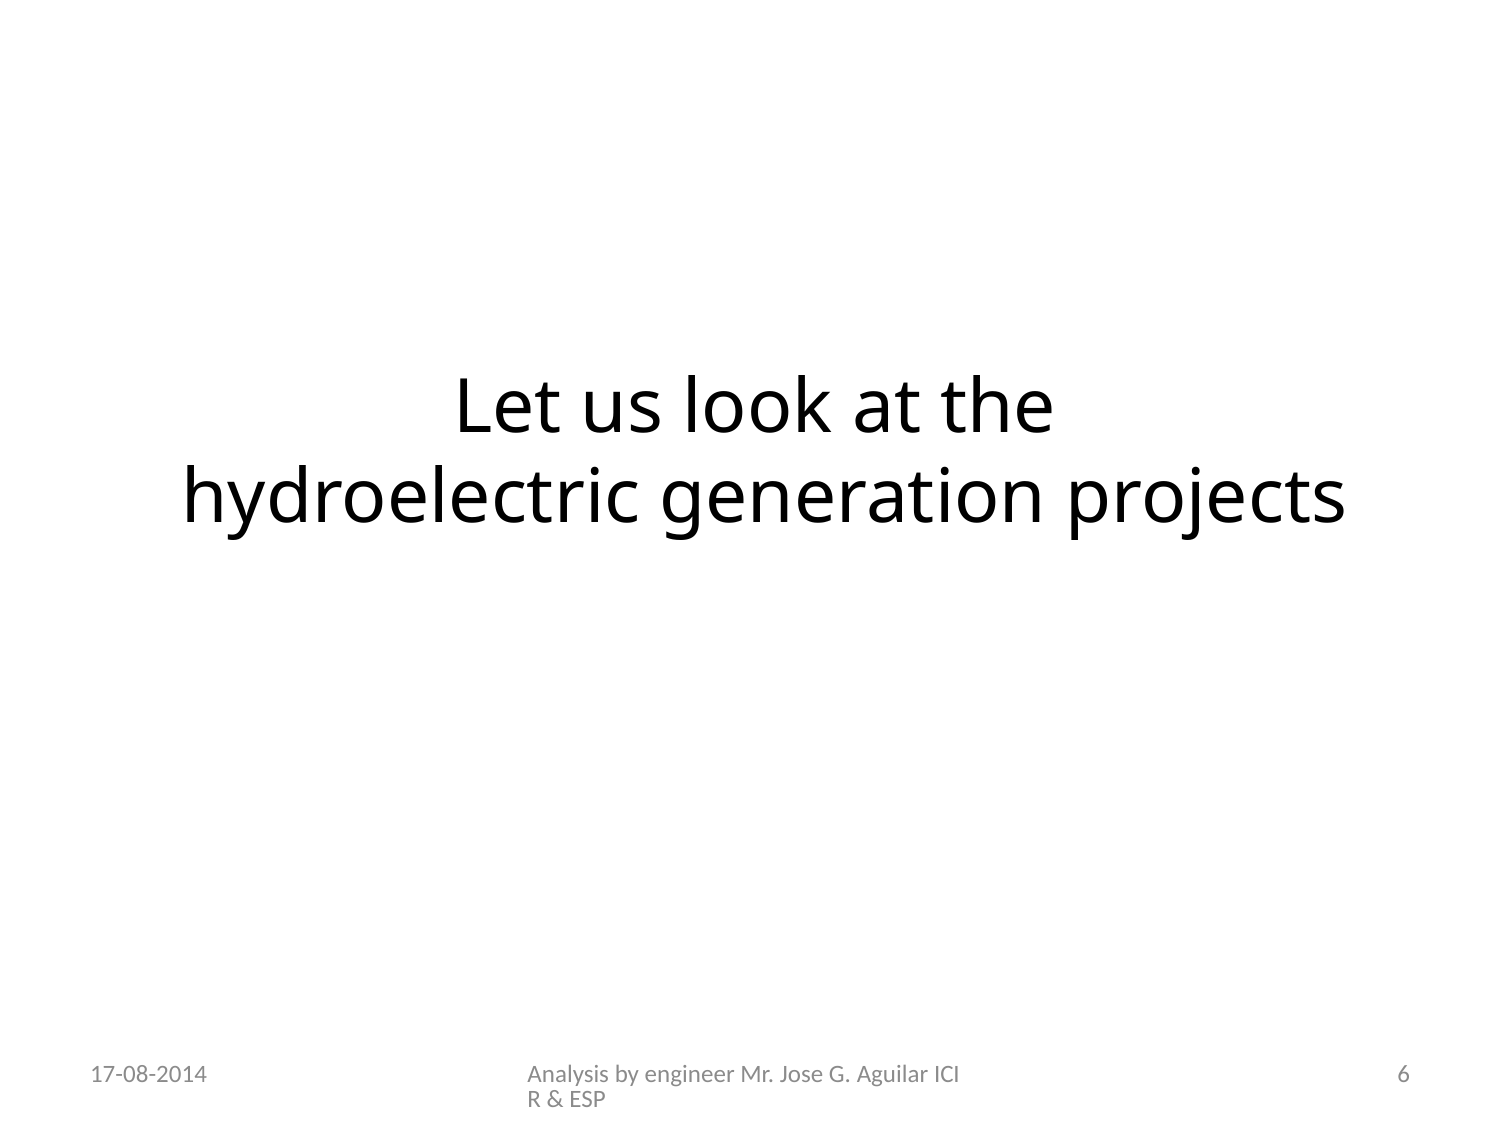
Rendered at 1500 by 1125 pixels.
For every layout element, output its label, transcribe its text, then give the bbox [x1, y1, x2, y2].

slide_number 6 [1074, 1042, 1425, 1103]
text_box Let us look at the hydroelectric generation projects [166, 349, 1363, 545]
footer Analysis by engineer Mr. Jose G. Aguilar ICIR & ESP [512, 1042, 988, 1103]
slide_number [75, 1042, 425, 1103]
